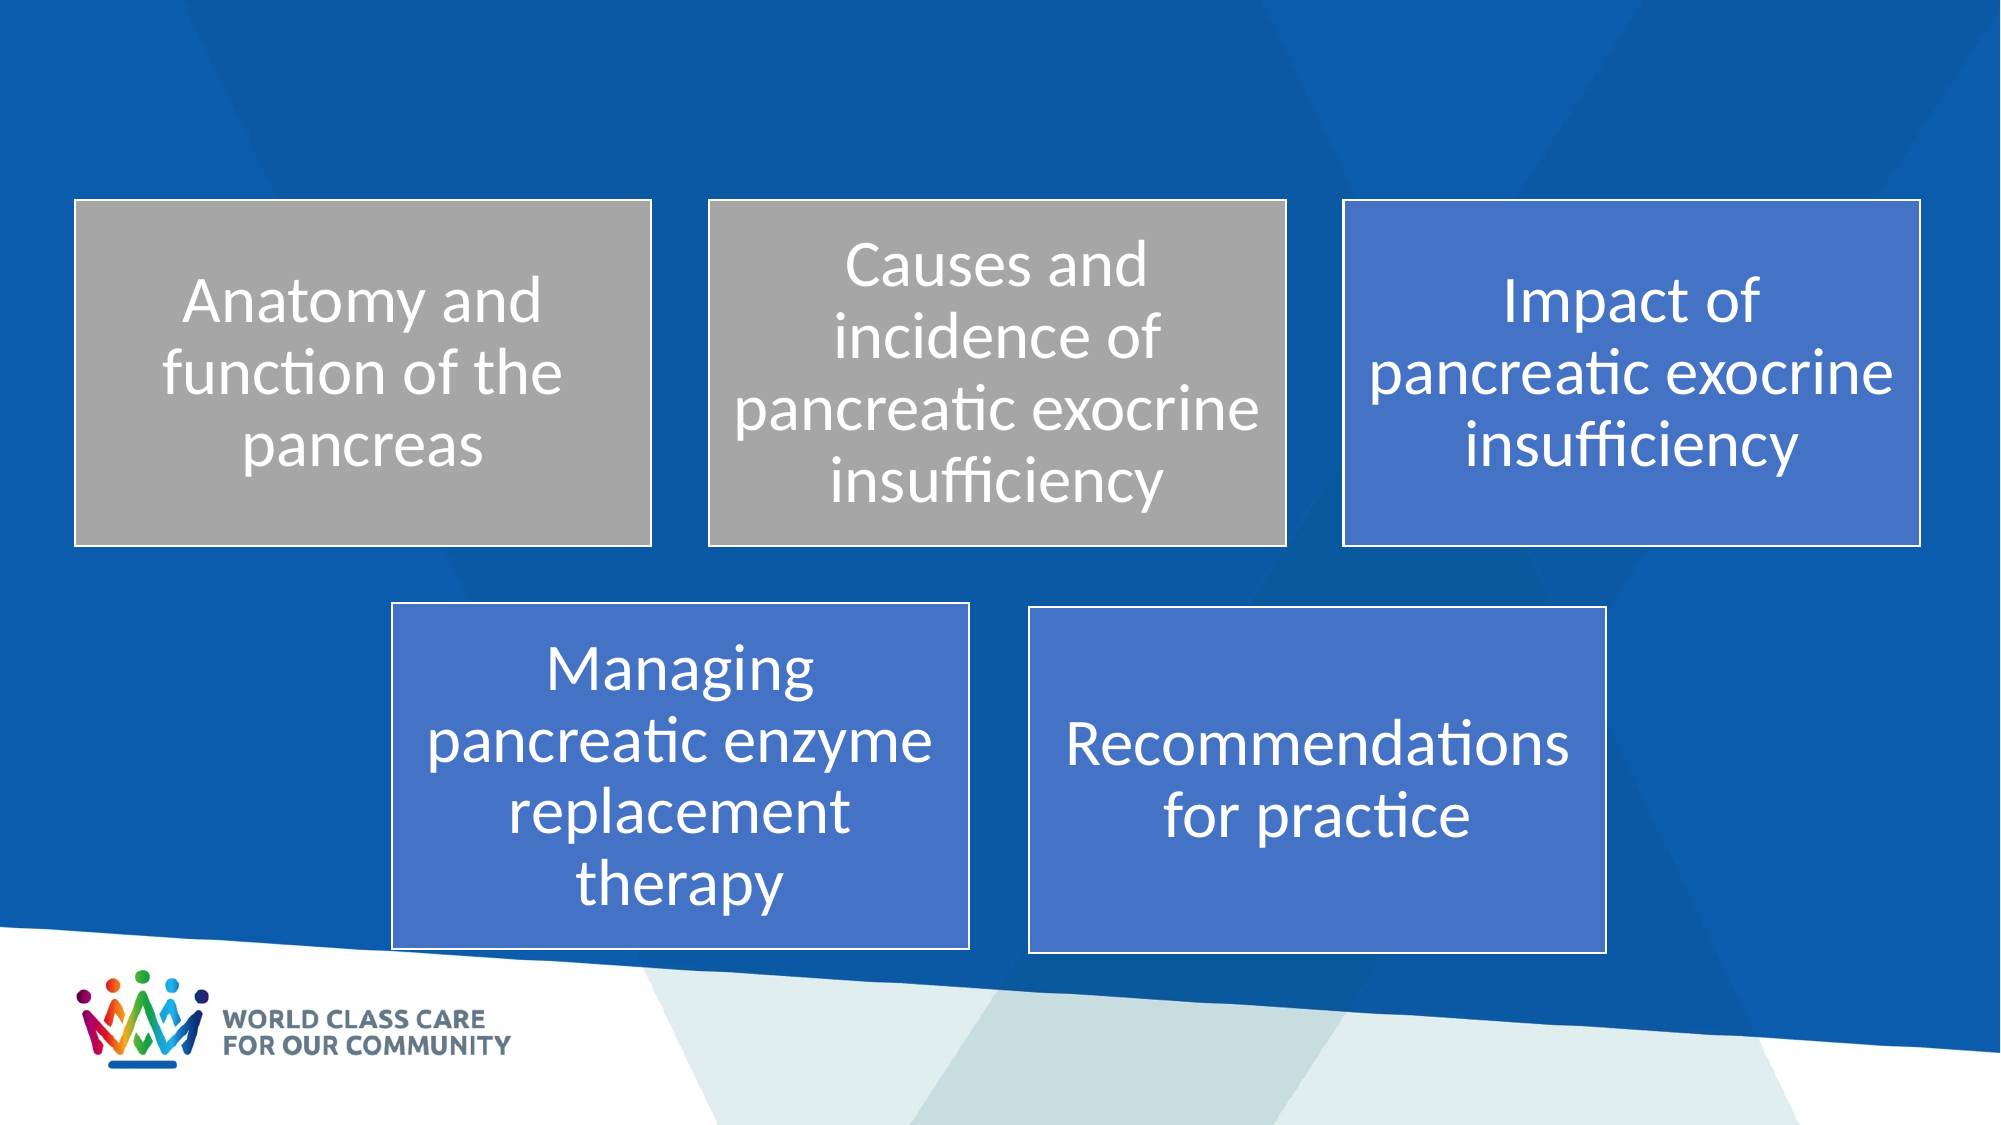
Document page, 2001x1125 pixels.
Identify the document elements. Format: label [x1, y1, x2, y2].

picture [0, 0, 2001, 1125]
text_box [74, 157, 1921, 992]
